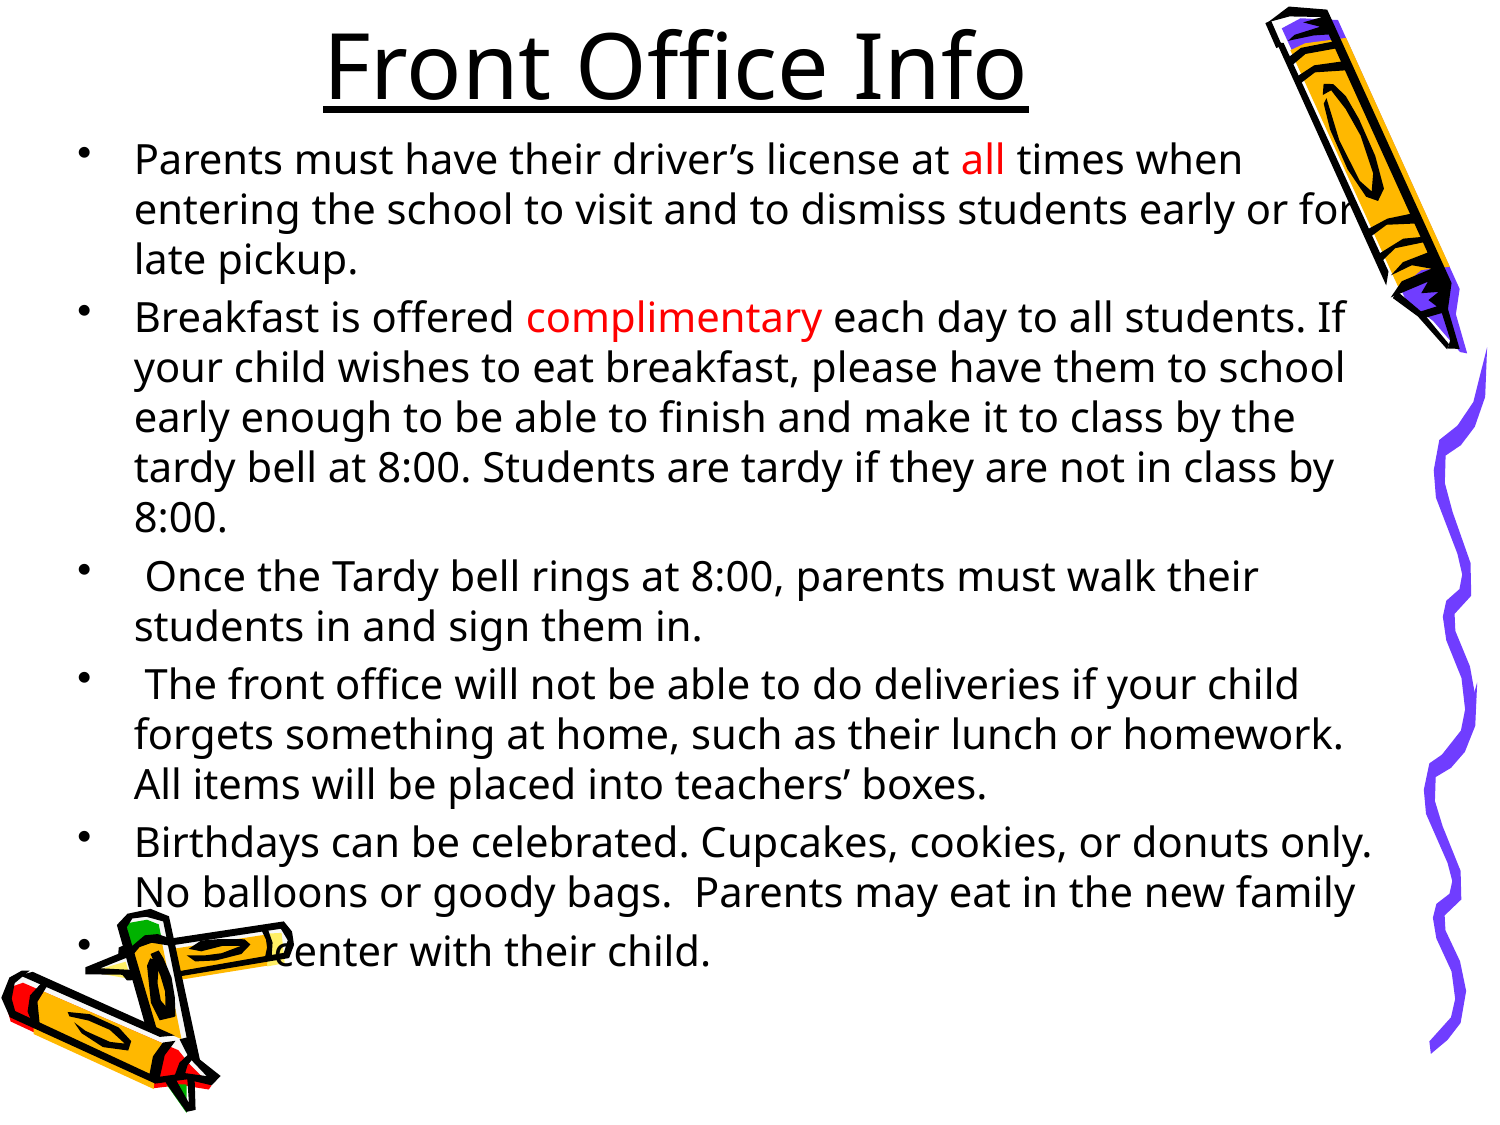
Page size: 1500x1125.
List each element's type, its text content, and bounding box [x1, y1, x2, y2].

title Front Office Info [112, 24, 1240, 124]
list Parents must have their driver’s license at all times when entering the school to visit and to dismiss students early or for late pickup. Breakfast is offered complimentary each day to all students. If your child wishes to eat breakfast, please have them to school early enough to be able to finish and make it to class by the tardy bell at 8:00. Students are tardy if they are not in class by 8:00. Once the Tardy bell rings at 8:00, parents must walk their students in and sign them in. The front office will not be able to do deliveries if your child forgets something at home, such as their lunch or homework. All items will be placed into teachers’ boxes. Birthdays can be celebrated. Cupcakes, cookies, or donuts only. No balloons or goody bags. Parents may eat in the new family center with their child. [62, 124, 1413, 1001]
